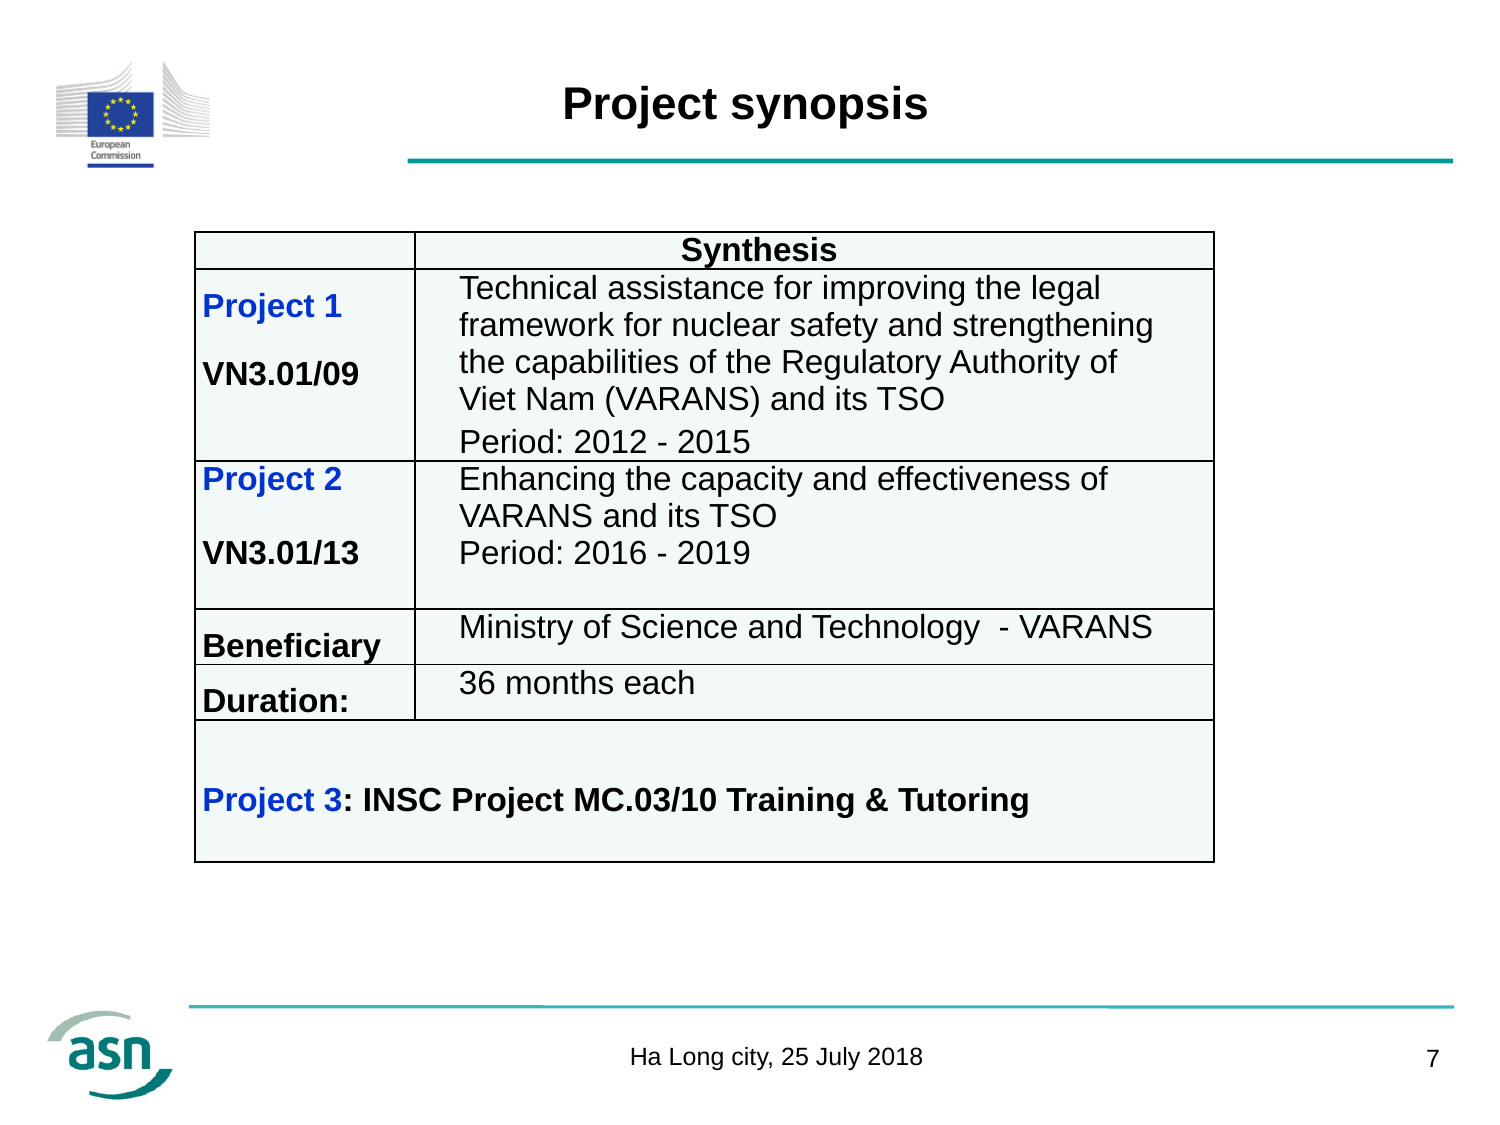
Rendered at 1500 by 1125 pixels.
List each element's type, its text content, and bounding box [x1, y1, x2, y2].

table_cell Technical assistance for improving the legal framework for nuclear safety and strengthening the capabilities of the Regulatory Authority of Viet Nam (VARANS) and its TSO Period: 2012 - 2015 [416, 270, 1213, 460]
table_header Synthesis [416, 233, 1213, 268]
table_cell Enhancing the capacity and effectiveness of VARANS and its TSO Period: 2016 - 2019 [416, 462, 1213, 608]
table_cell Beneficiary [196, 610, 414, 664]
footer Ha Long city, 25 July 2018 [339, 1032, 1214, 1094]
table_header [196, 233, 414, 268]
table_cell Ministry of Science and Technology - VARANS [416, 610, 1213, 664]
list [70, 207, 1454, 988]
table_cell 36 months each [416, 665, 1213, 719]
title Project synopsis [53, 66, 1451, 161]
picture [56, 161, 210, 168]
table_cell Project 3: INSC Project MC.03/10 Training & Tutoring [196, 721, 1213, 861]
picture [41, 1000, 189, 1107]
table_cell Duration: [196, 665, 414, 719]
table_cell Project 2 VN3.01/13 [196, 462, 414, 608]
picture [56, 61, 210, 66]
table_cell Project 1 VN3.01/09 [196, 270, 414, 460]
